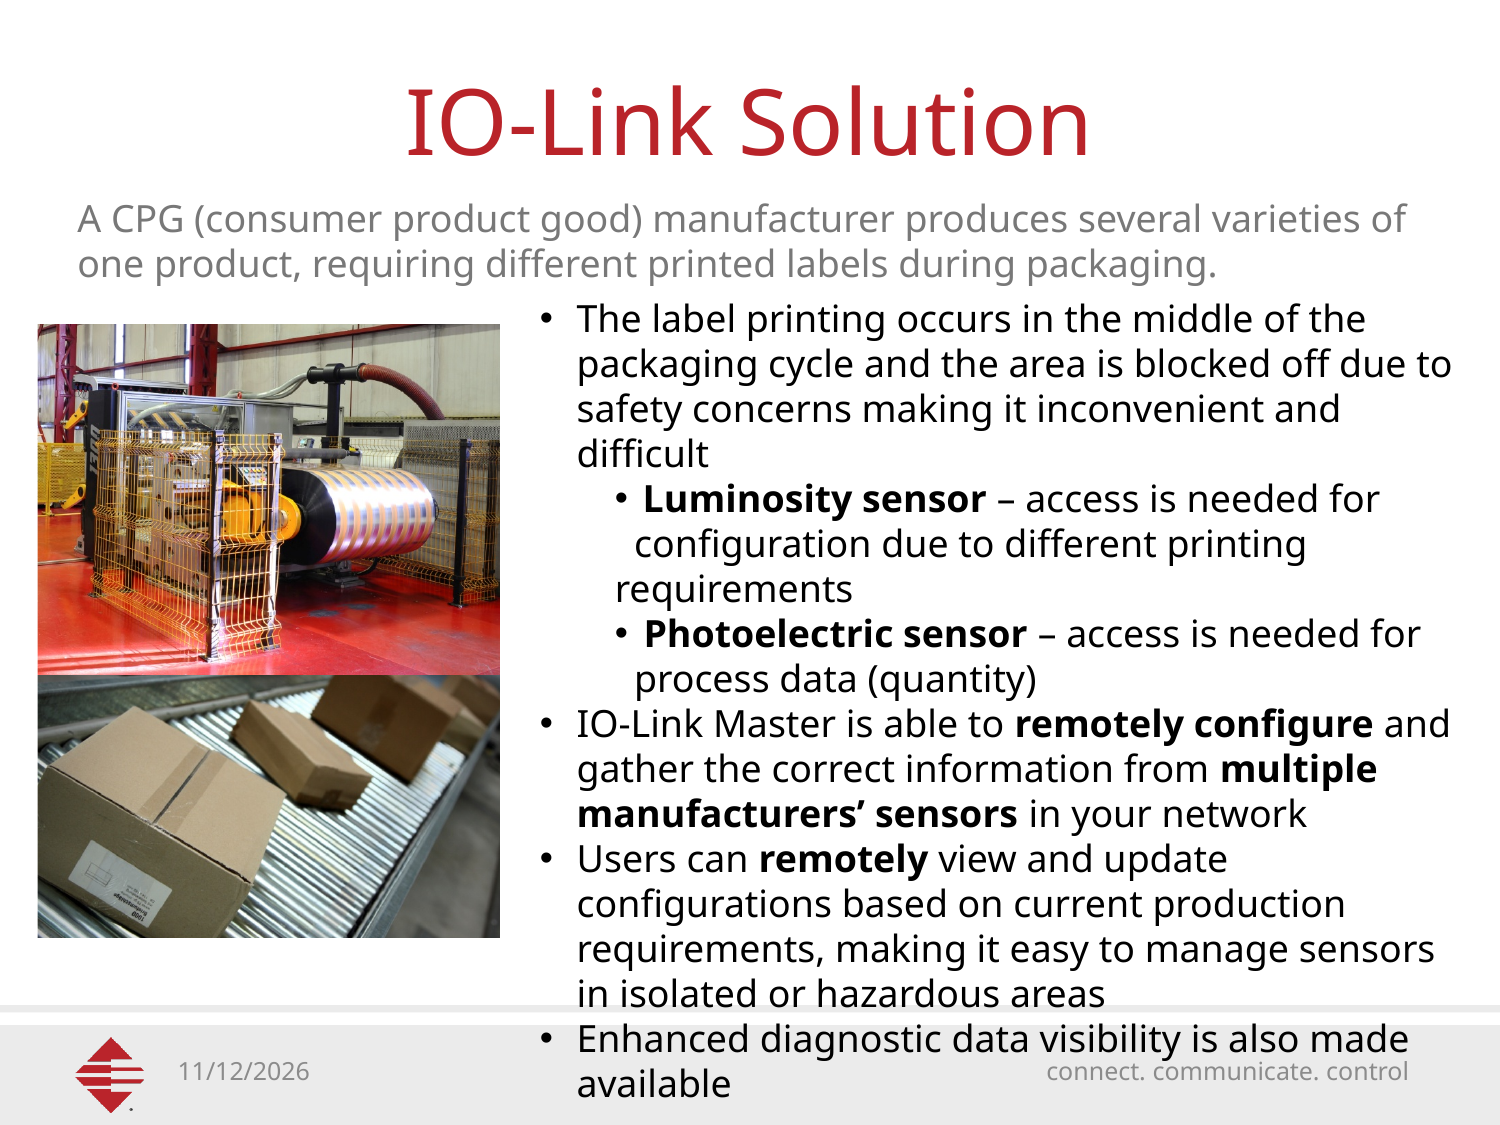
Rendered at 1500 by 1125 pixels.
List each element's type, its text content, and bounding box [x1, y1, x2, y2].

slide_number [162, 1042, 513, 1103]
title IO-Link Solution [75, 24, 1425, 187]
picture [75, 1037, 144, 1113]
text_box The label printing occurs in the middle of the packaging cycle and the area is blocked off due to safety concerns making it inconvenient and difficult Luminosity sensor – access is needed for configuration due to different printing requirements Photoelectric sensor – access is needed for process data (quantity) IO-Link Master is able to remotely configure and gather the correct information from multiple manufacturers’ sensors in your network Users can remotely view and update configurations based on current production requirements, making it easy to manage sensors in isolated or hazardous areas Enhanced diagnostic data visibility is also made available [525, 287, 1475, 1125]
picture [37, 324, 501, 938]
text_box A CPG (consumer product good) manufacturer produces several varieties of one product, requiring different printed labels during packaging. [62, 187, 1450, 293]
footer connect. communicate. control [950, 1040, 1425, 1100]
